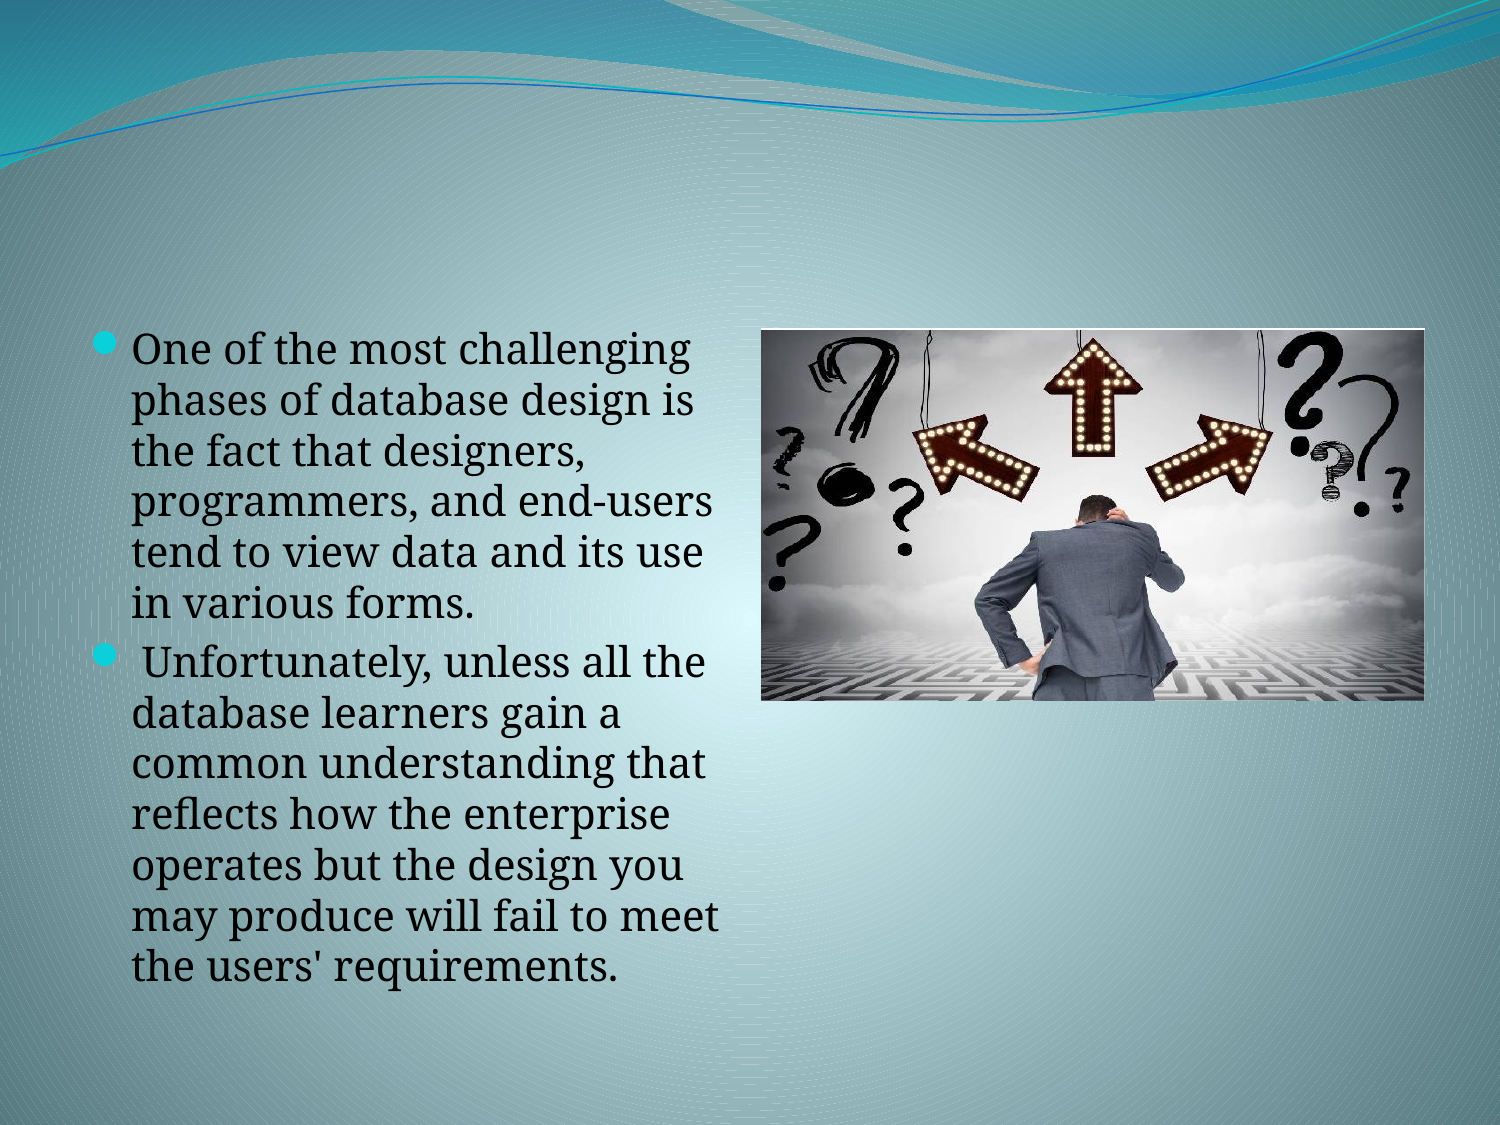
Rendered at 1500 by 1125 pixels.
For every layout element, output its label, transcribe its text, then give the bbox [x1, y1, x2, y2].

list One of the most challenging phases of database design is the fact that designers, programmers, and end-users tend to view data and its use in various forms. Unfortunately, unless all the database learners gain a common understanding that reflects how the enterprise operates but the design you may produce will fail to meet the users' requirements. [75, 314, 738, 1043]
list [761, 327, 1425, 702]
